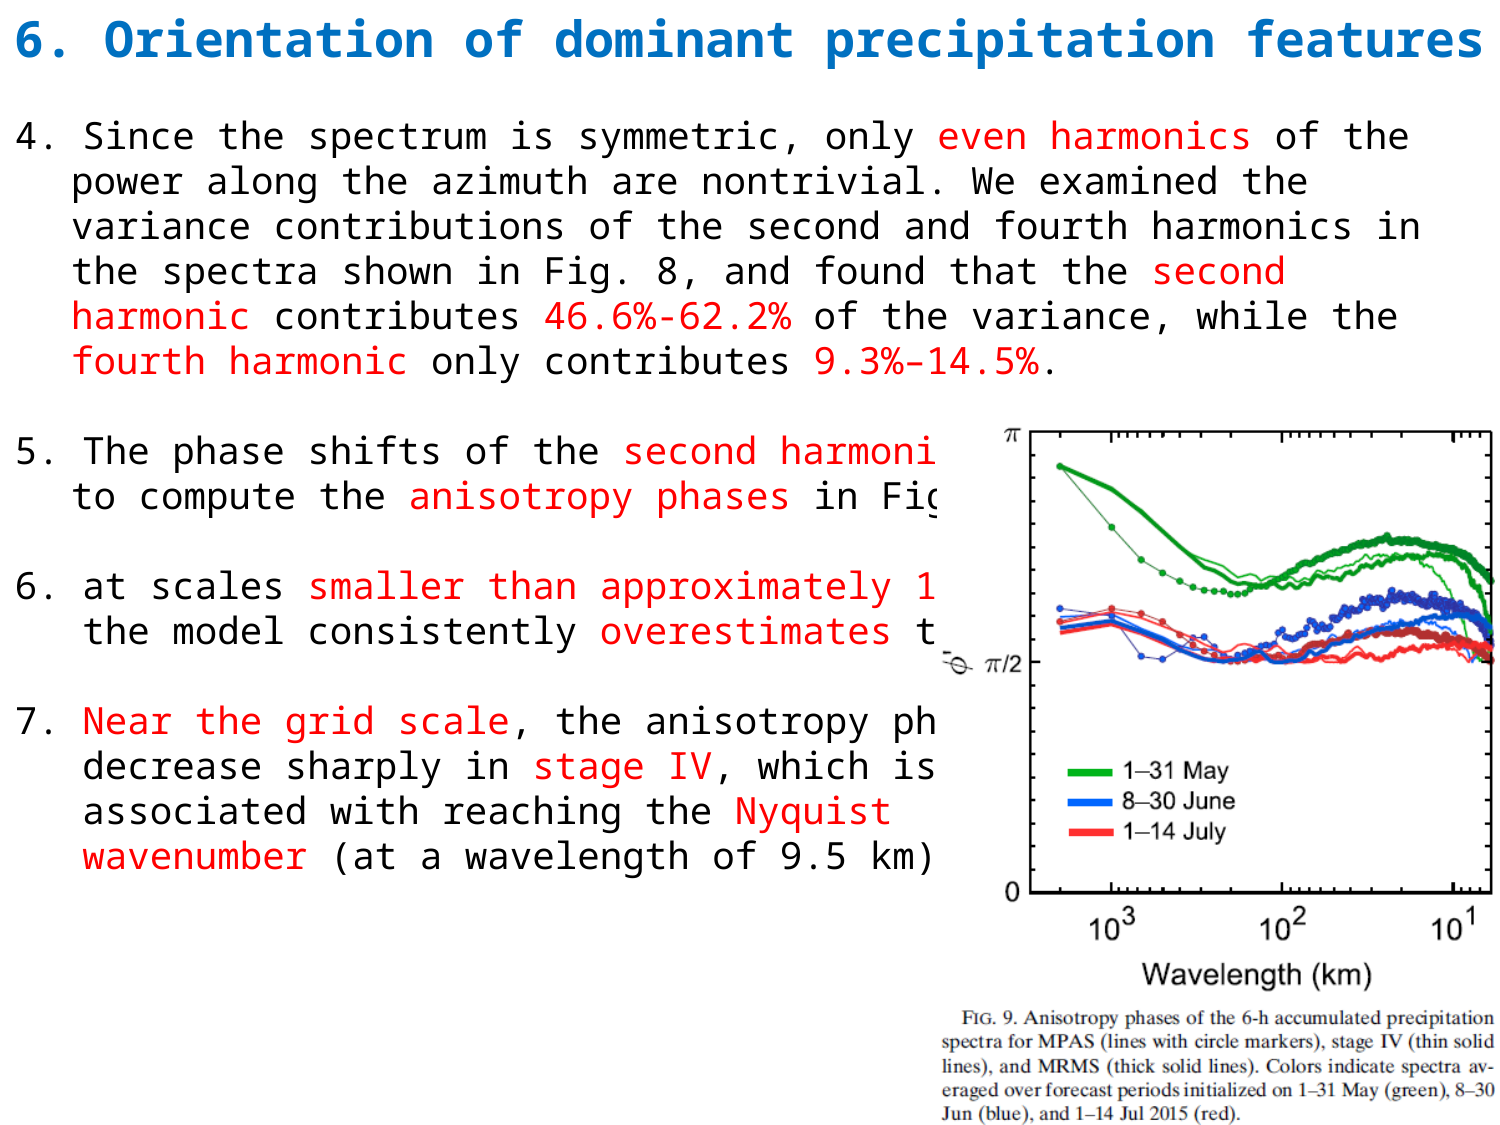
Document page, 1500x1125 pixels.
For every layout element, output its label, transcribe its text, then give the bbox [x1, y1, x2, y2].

text_box 6. Orientation of dominant precipitation features 4. Since the spectrum is symmetric, only even harmonics of the power along the azimuth are nontrivial. We examined the variance contributions of the second and fourth harmonics in the spectra shown in Fig. 8, and found that the second harmonic contributes 46.6%-62.2% of the variance, while the fourth harmonic only contributes 9.3%–14.5%. 5. The phase shifts of the second harmonic are, therefore, used to compute the anisotropy phases in Fig. 9. 6. at scales smaller than approximately 100 km, the model consistently overestimates the phase 7. Near the grid scale, the anisotropy phases decrease sharply in stage IV, which is associated with reaching the Nyquist wavenumber (at a wavelength of 9.5 km). [0, 0, 1500, 930]
picture [937, 423, 1500, 1125]
